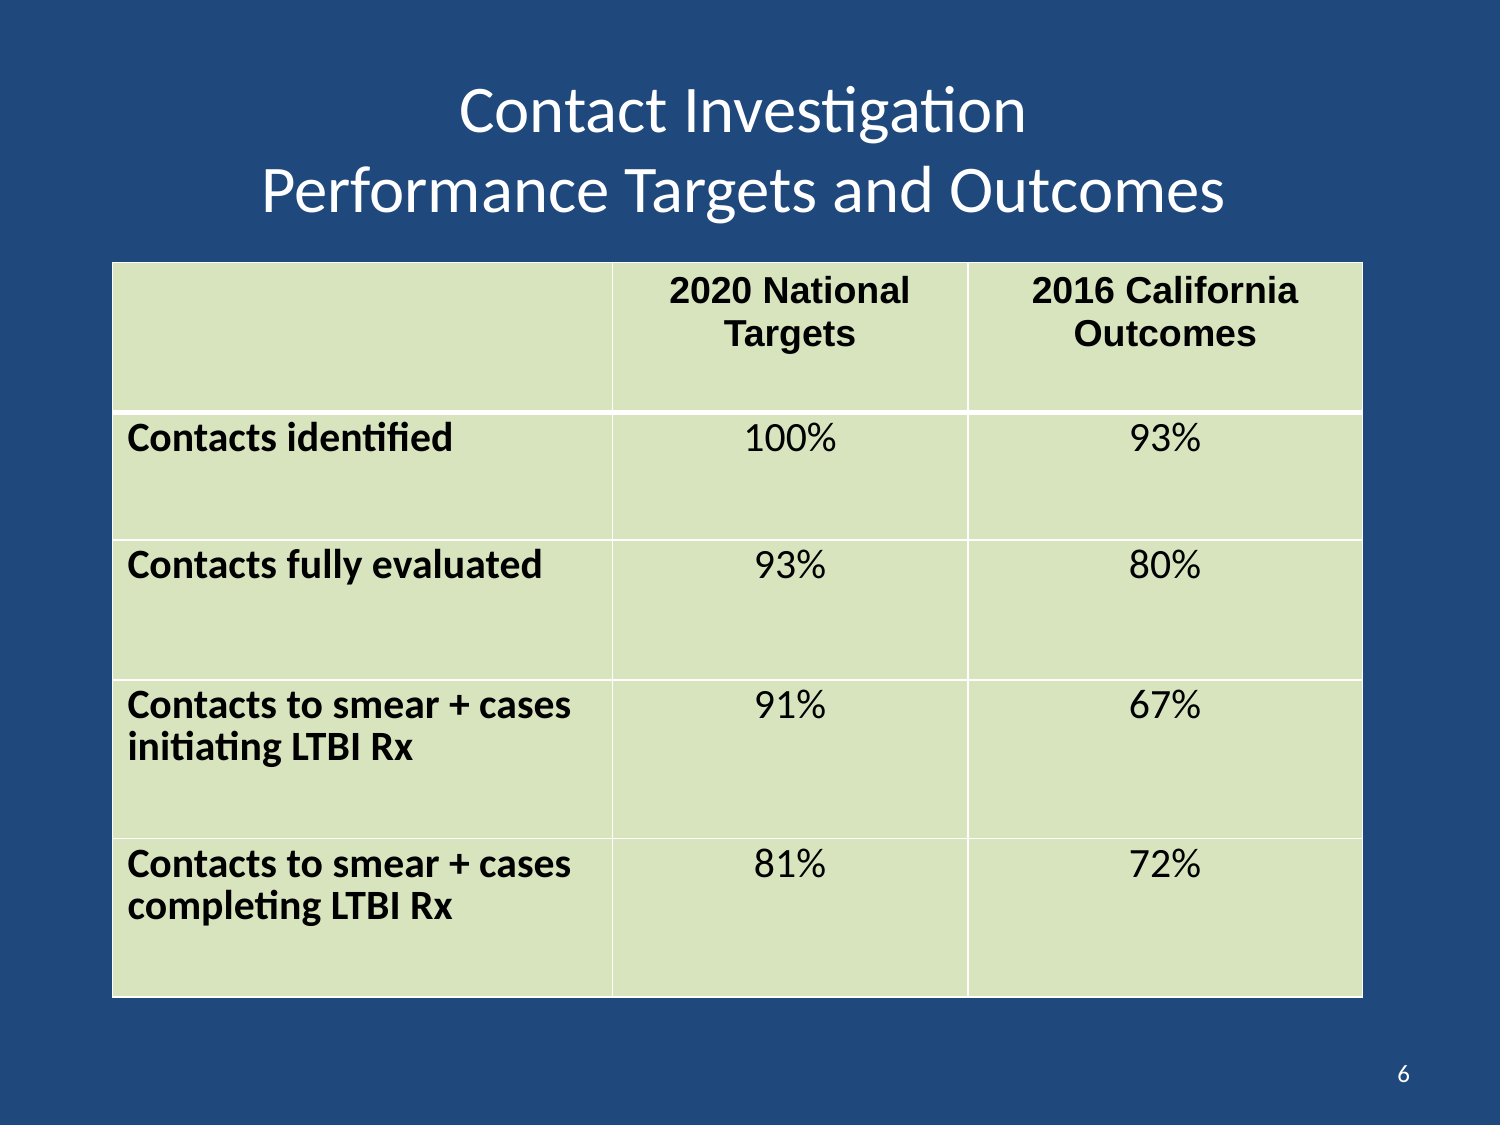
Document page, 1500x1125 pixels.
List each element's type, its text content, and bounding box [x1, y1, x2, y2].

table_cell Contacts to smear + cases initiating LTBI Rx [113, 681, 612, 838]
table_cell 91% [613, 681, 967, 838]
title Contact Investigation Performance Targets and Outcomes [76, 52, 1427, 240]
table_header 2016 California Outcomes [969, 263, 1362, 410]
table_cell 93% [969, 415, 1362, 539]
table_cell 100% [613, 415, 967, 539]
table_header [113, 263, 612, 410]
table_cell 93% [613, 541, 967, 679]
slide_number 6 [1074, 1042, 1425, 1103]
table_header 2020 National Targets [613, 263, 967, 410]
table_cell Contacts to smear + cases completing LTBI Rx [113, 839, 612, 996]
table_cell 72% [969, 839, 1362, 996]
table_cell 67% [969, 681, 1362, 838]
table_cell Contacts fully evaluated [113, 541, 612, 679]
table_cell 80% [969, 541, 1362, 679]
table_cell 81% [613, 839, 967, 996]
table_cell Contacts identified [113, 415, 612, 539]
